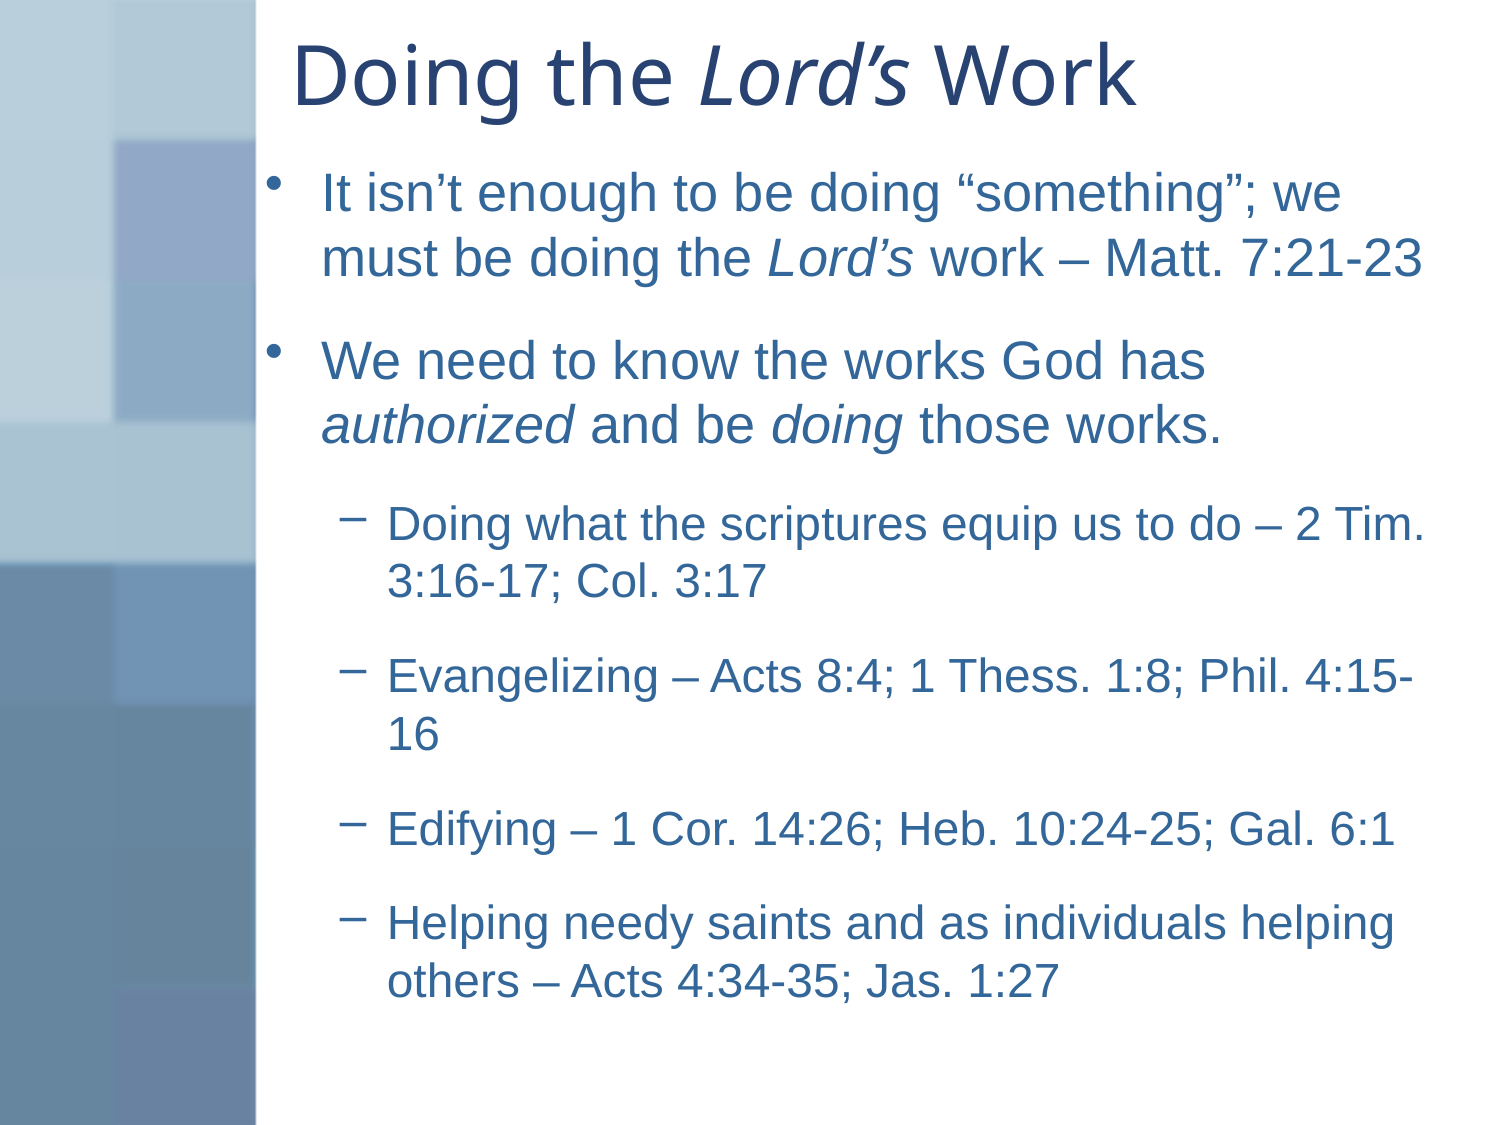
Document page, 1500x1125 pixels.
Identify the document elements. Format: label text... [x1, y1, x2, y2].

list It isn’t enough to be doing “something”; we must be doing the Lord’s work – Matt. 7:21-23 We need to know the works God has authorized and be doing those works. Doing what the scriptures equip us to do – 2 Tim. 3:16-17; Col. 3:17 Evangelizing – Acts 8:4; 1 Thess. 1:8; Phil. 4:15-16 Edifying – 1 Cor. 14:26; Heb. 10:24-25; Gal. 6:1 Helping needy saints and as individuals helping others – Acts 4:34-35; Jas. 1:27 [249, 149, 1463, 1100]
picture [0, 0, 1500, 1125]
title Doing the Lord’s Work [275, 12, 1425, 149]
